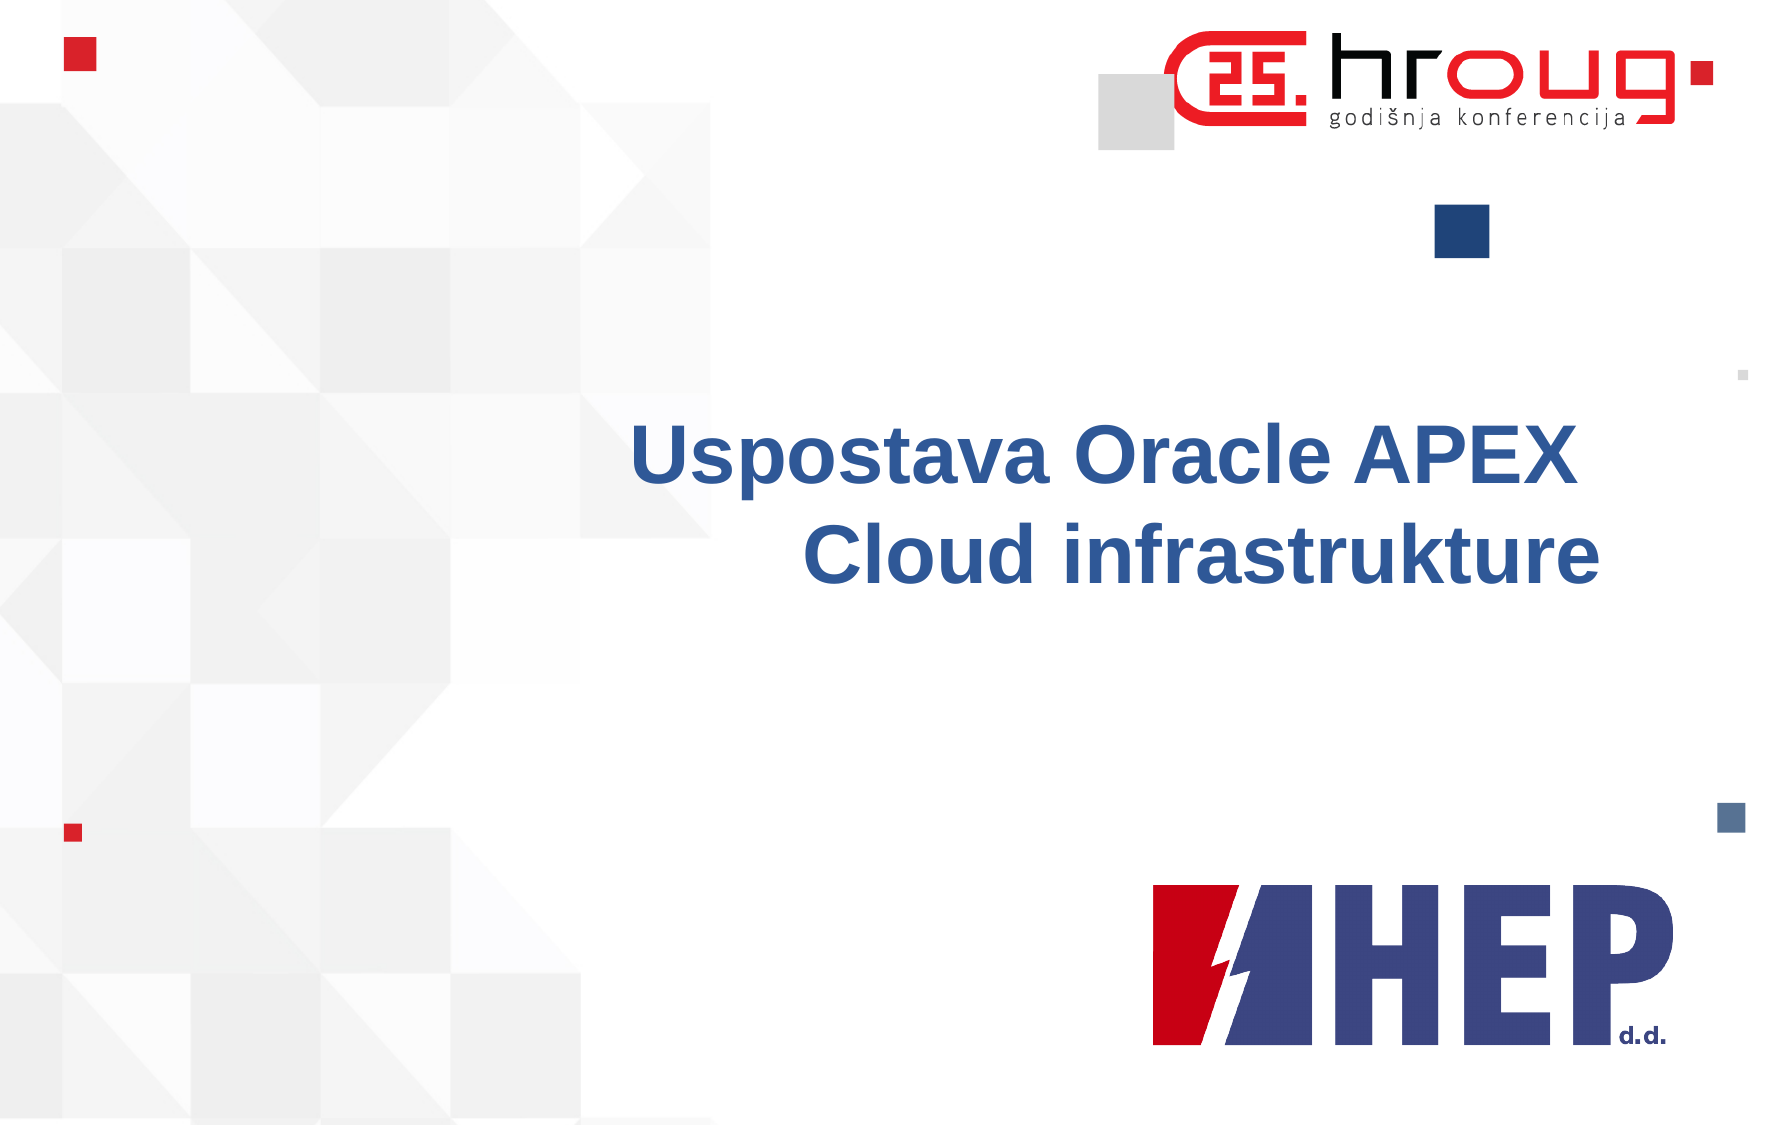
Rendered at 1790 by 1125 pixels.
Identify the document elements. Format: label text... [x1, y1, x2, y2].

text_box [1737, 369, 1749, 381]
picture [0, 0, 884, 1125]
text_box Uspostava Oracle APEX Cloud infrastrukture [884, 389, 1618, 611]
text_box [1097, 73, 1176, 151]
text_box [1690, 60, 1714, 86]
picture [1153, 885, 1673, 1050]
picture [1136, 7, 1708, 151]
